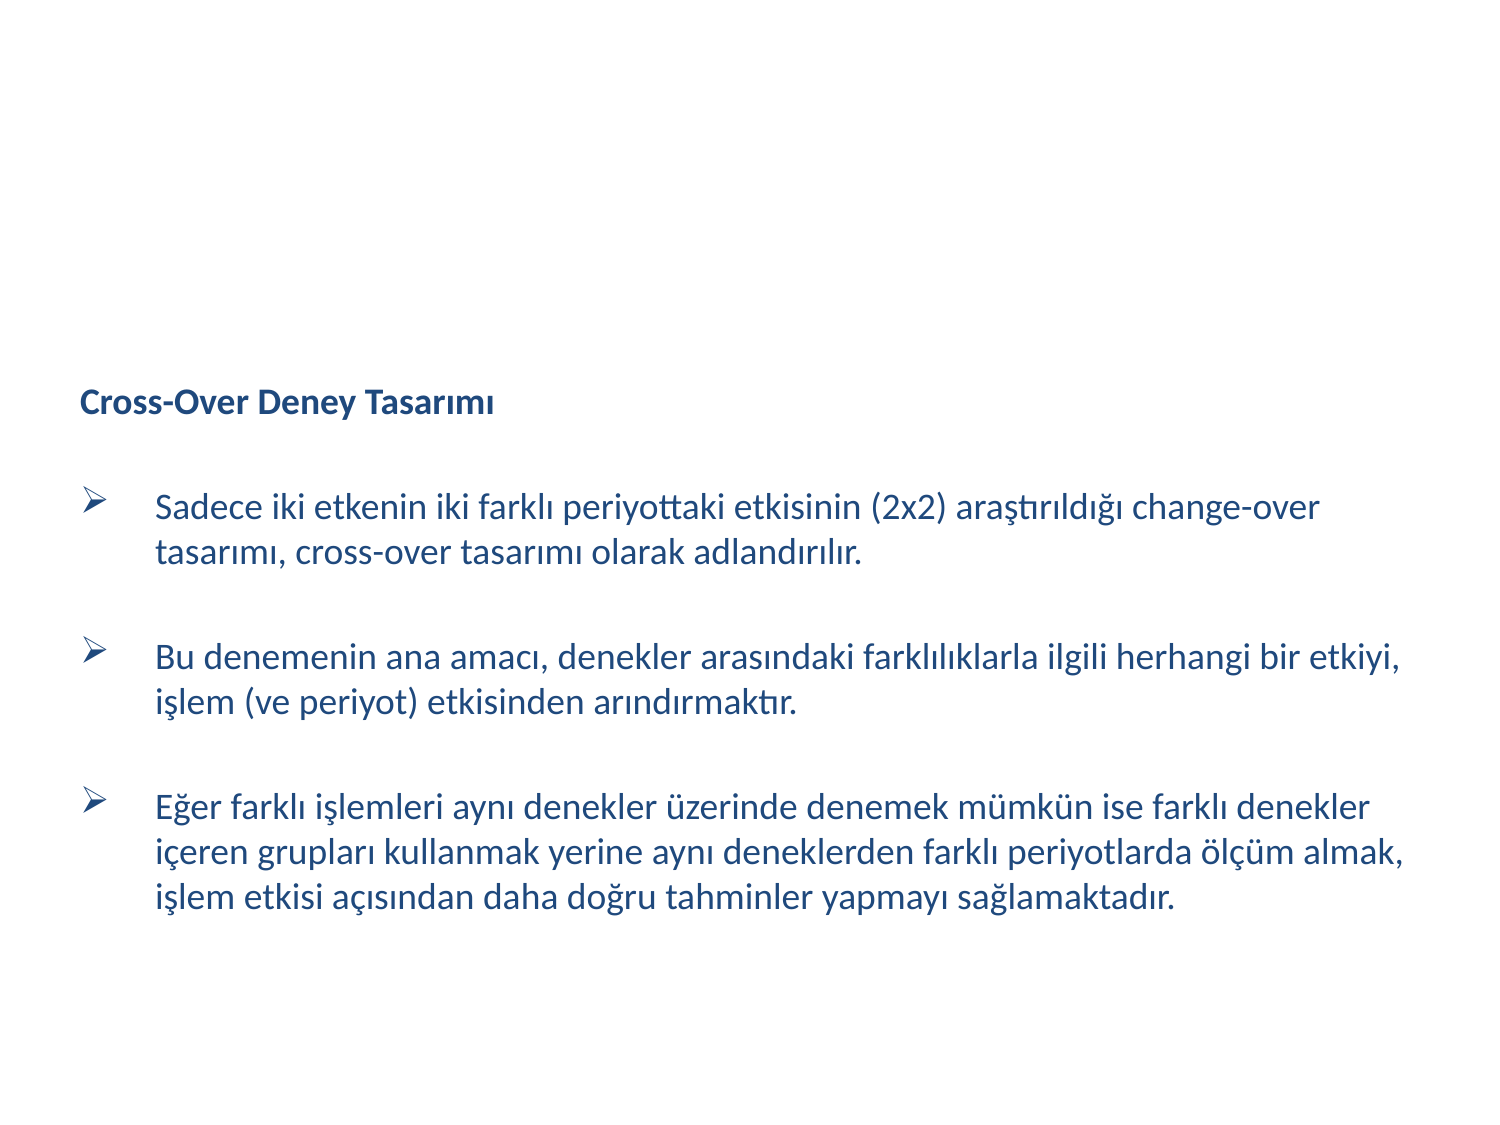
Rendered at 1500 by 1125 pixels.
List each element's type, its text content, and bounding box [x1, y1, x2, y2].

subtitle Cross-Over Deney Tasarımı Sadece iki etkenin iki farklı periyottaki etkisinin (2x2) araştırıldığı change-over tasarımı, cross-over tasarımı olarak adlandırılır. Bu denemenin ana amacı, denekler arasındaki farklılıklarla ilgili herhangi bir etkiyi, işlem (ve periyot) etkisinden arındırmaktır. Eğer farklı işlemleri aynı denekler üzerinde denemek mümkün ise farklı denekler içeren grupları kullanmak yerine aynı deneklerden farklı periyotlarda ölçüm almak, işlem etkisi açısından daha doğru tahminler yapmayı sağlamaktadır. [64, 54, 1424, 1071]
